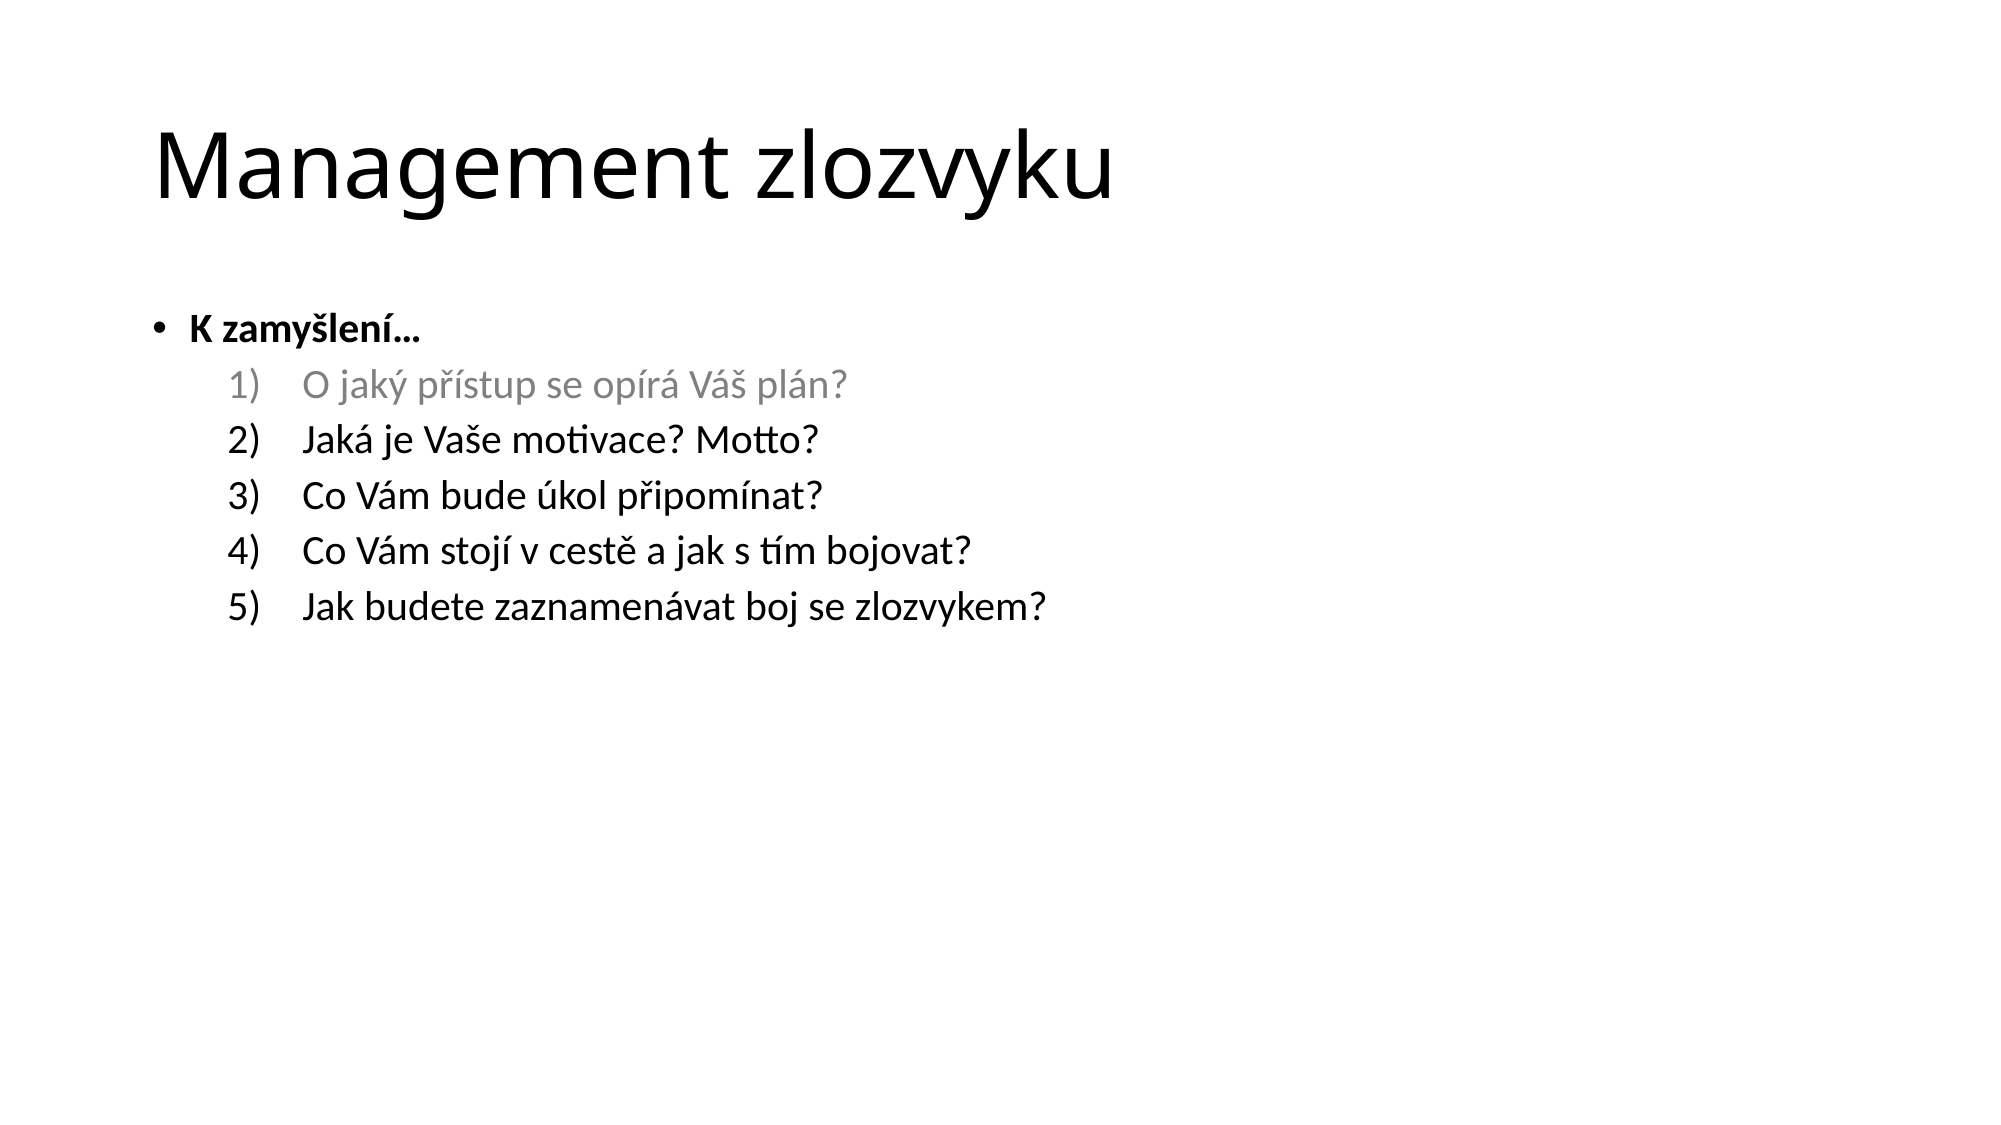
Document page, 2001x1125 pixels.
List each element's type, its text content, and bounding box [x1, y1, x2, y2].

list K zamyšlení… O jaký přístup se opírá Váš plán? Jaká je Vaše motivace? Motto? Co Vám bude úkol připomínat? Co Vám stojí v cestě a jak s tím bojovat? Jak budete zaznamenávat boj se zlozvykem? [137, 299, 1863, 1014]
title Management zlozvyku [137, 59, 1863, 278]
